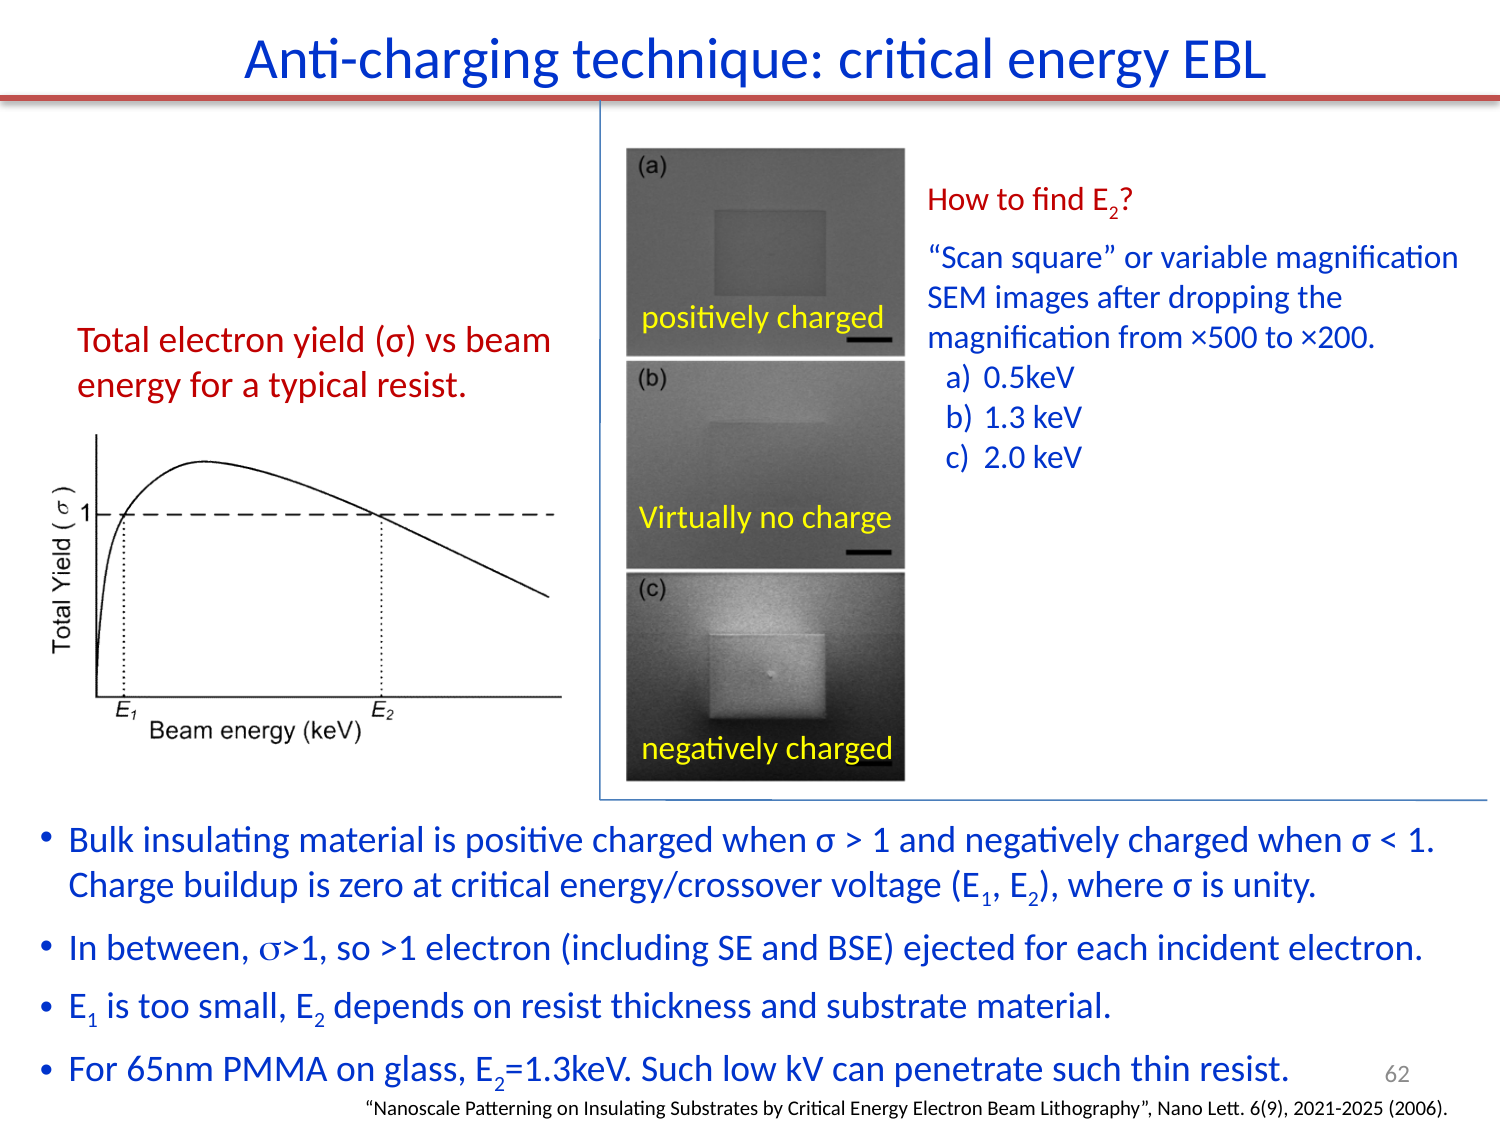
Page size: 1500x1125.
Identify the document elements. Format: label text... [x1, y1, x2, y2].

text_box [622, 144, 1488, 783]
slide_number 62 [1074, 1042, 1425, 1103]
text_box Bulk insulating material is positive charged when σ > 1 and negatively charged when σ < 1. Charge buildup is zero at critical energy/crossover voltage (E1, E2), where σ is unity. In between, >1, so >1 electron (including SE and BSE) ejected for each incident electron. E1 is too small, E2 depends on resist thickness and substrate material. For 65nm PMMA on glass, E2=1.3keV. Such low kV can penetrate such thin resist. [24, 807, 1475, 1103]
text_box Anti-charging technique: critical energy EBL [212, 12, 1300, 97]
text_box “Nanoscale Patterning on Insulating Substrates by Critical Energy Electron Beam Lithography”, Nano Lett. 6(9), 2021-2025 (2006). [349, 1087, 1475, 1125]
picture [49, 432, 563, 747]
text_box Total electron yield (σ) vs beam energy for a typical resist. [62, 307, 575, 413]
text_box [599, 99, 1488, 801]
